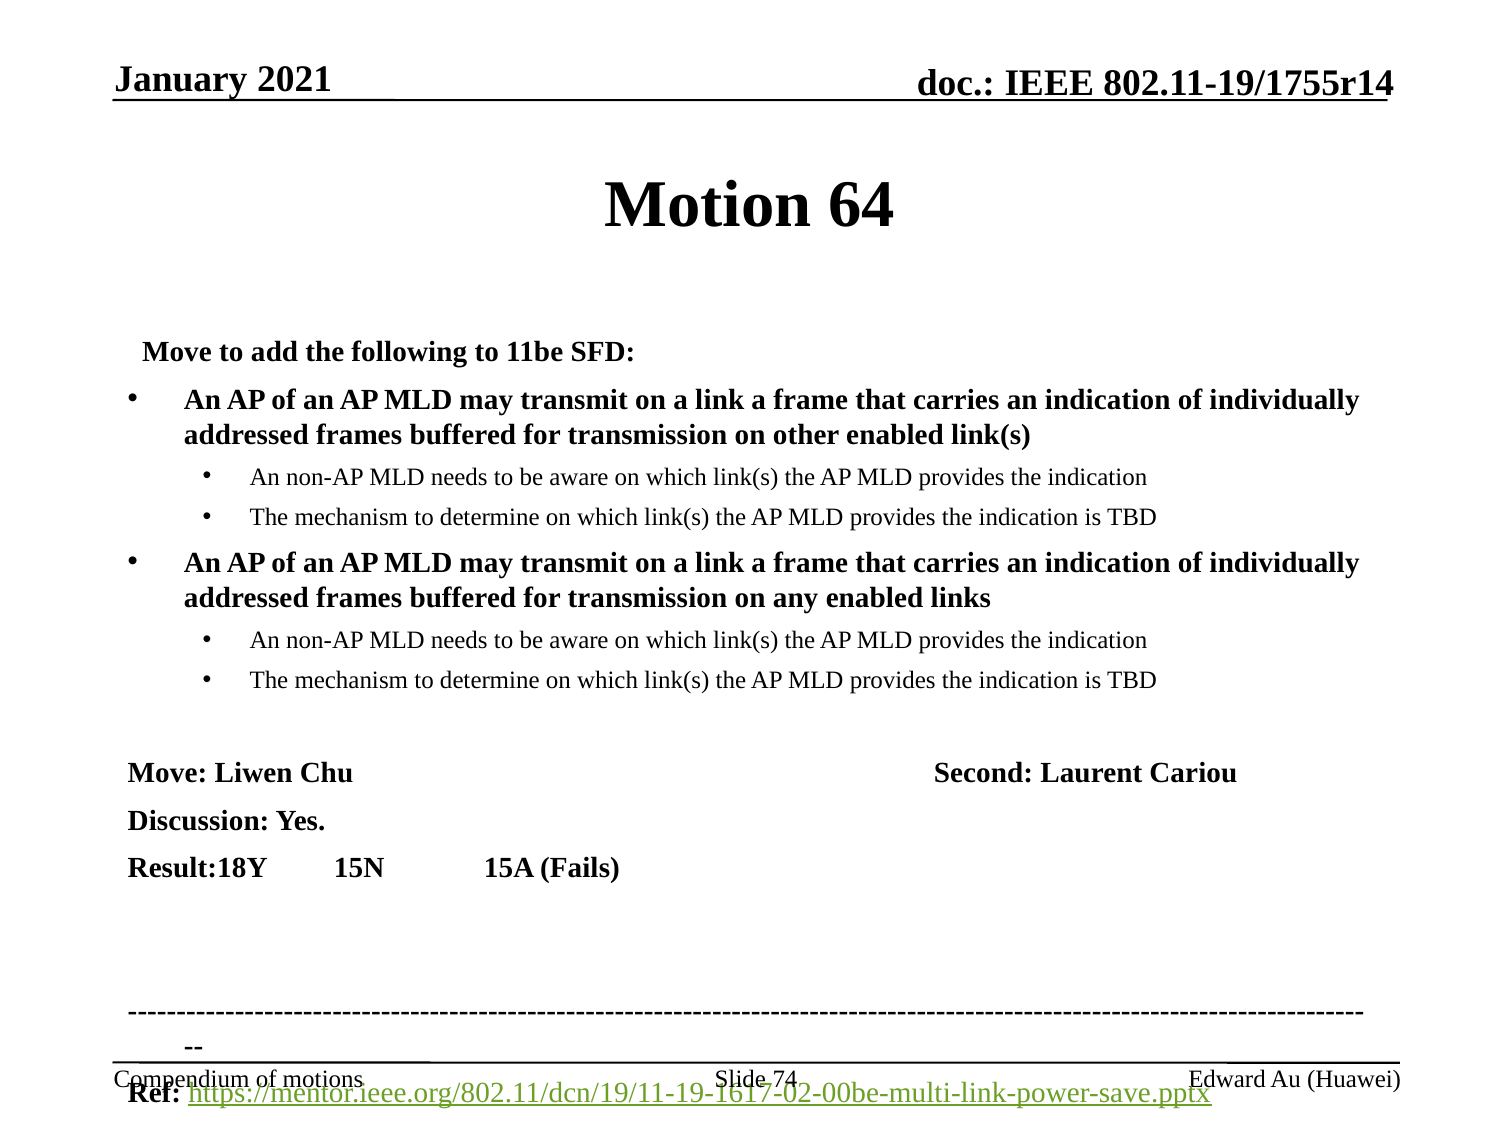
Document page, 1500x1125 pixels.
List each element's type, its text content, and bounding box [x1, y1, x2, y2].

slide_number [114, 54, 423, 100]
list Move to add the following to 11be SFD: An AP of an AP MLD may transmit on a link a frame that carries an indication of individually addressed frames buffered for transmission on other enabled link(s) An non-AP MLD needs to be aware on which link(s) the AP MLD provides the indication The mechanism to determine on which link(s) the AP MLD provides the indication is TBD An AP of an AP MLD may transmit on a link a frame that carries an indication of individually addressed frames buffered for transmission on any enabled links An non-AP MLD needs to be aware on which link(s) the AP MLD provides the indication The mechanism to determine on which link(s) the AP MLD provides the indication is TBD Move: Liwen Chu Second: Laurent Cariou Discussion: Yes. Result:18Y 15N 15A (Fails) --------------------------------------------------------------------------------------------------------------------------------- Ref: https://mentor.ieee.org/802.11/dcn/19/11-19-1617-02-00be-multi-link-power-save.pptx [112, 324, 1388, 1063]
slide_number Slide 74 [712, 1061, 800, 1123]
title Motion 64 [112, 112, 1388, 288]
footer Edward Au (Huawei) [878, 1061, 1402, 1093]
